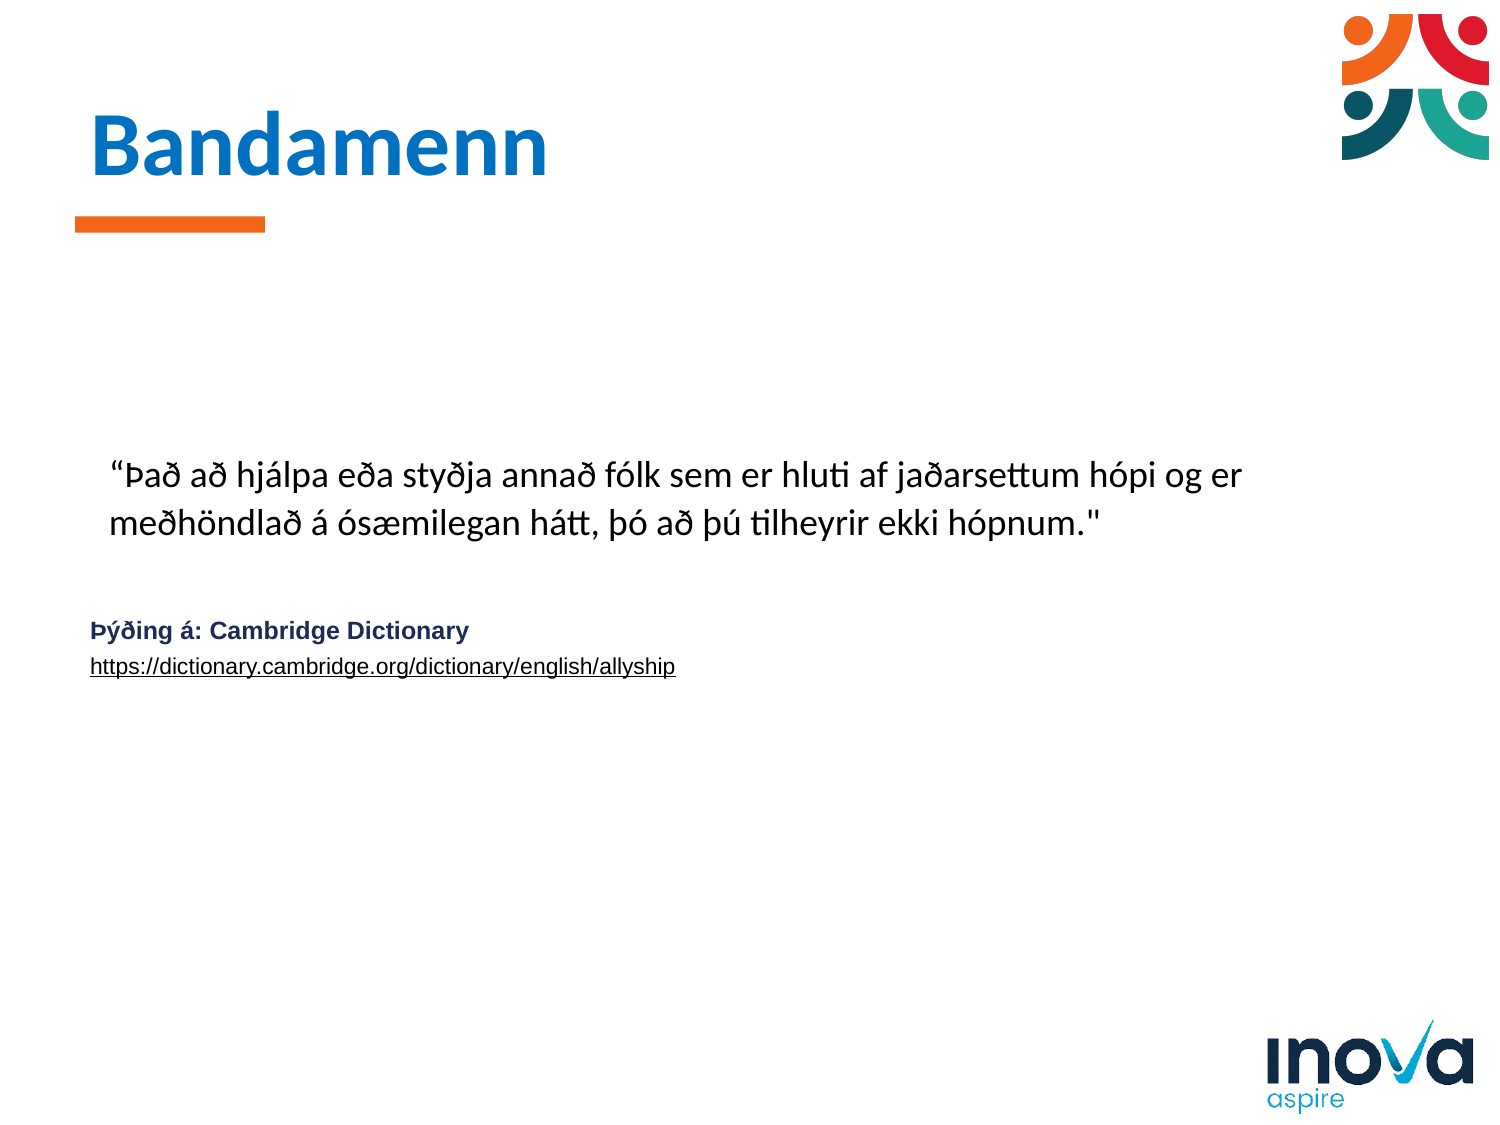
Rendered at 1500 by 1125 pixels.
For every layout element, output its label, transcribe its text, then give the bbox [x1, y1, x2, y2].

text_box [75, 216, 265, 233]
picture [1302, 1096, 1310, 1105]
picture [1265, 1018, 1474, 1115]
list “Það að hjálpa eða styðja annað fólk sem er hluti af jaðarsettum hópi og er meðhöndlað á ósæmilegan hátt, þó að þú tilheyrir ekki hópnum." Þýðing á: Cambridge Dictionary https://dictionary.cambridge.org/dictionary/english/allyship [75, 299, 1425, 1005]
title Bandamenn [75, 45, 1331, 233]
picture [1341, 14, 1489, 160]
